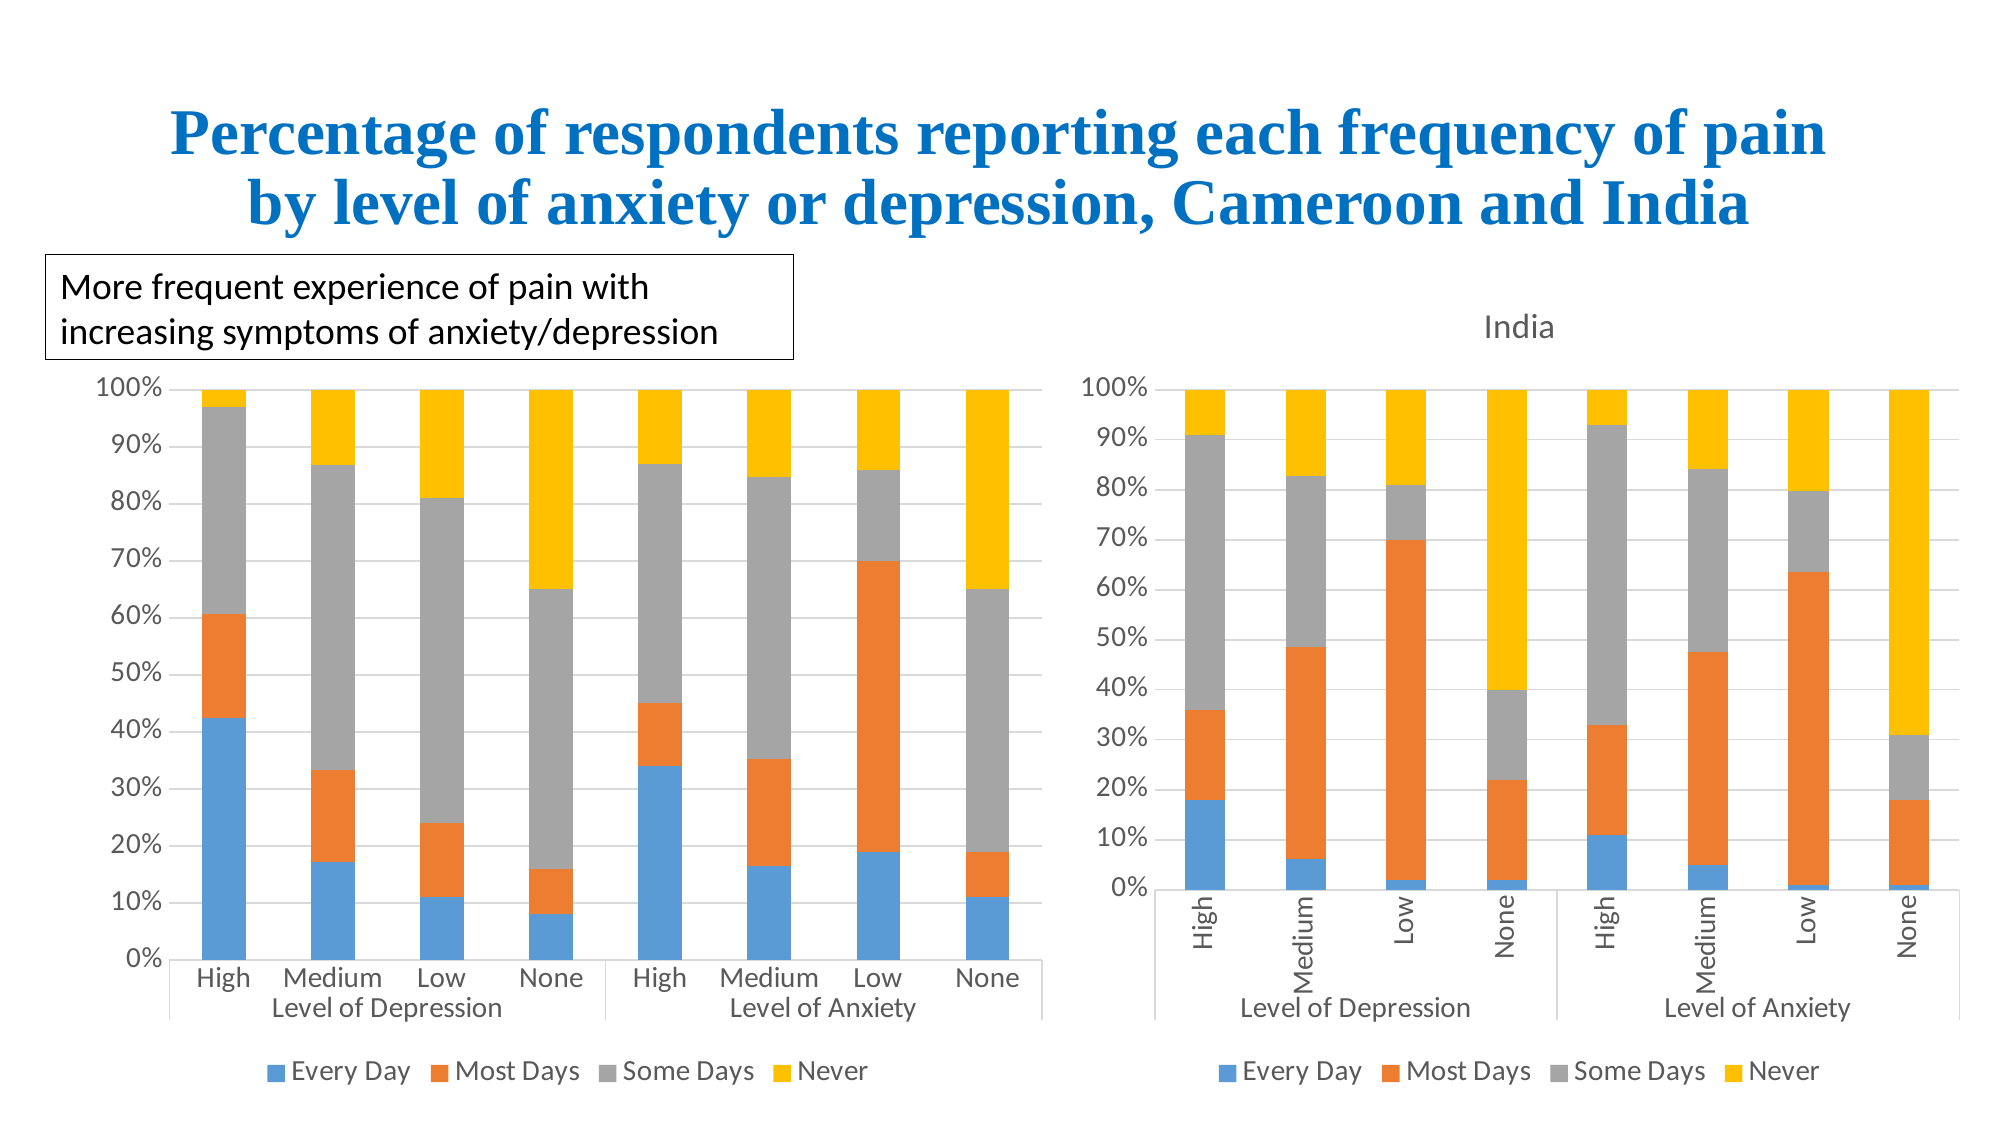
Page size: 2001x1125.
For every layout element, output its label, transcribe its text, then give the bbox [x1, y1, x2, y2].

text_box More frequent experience of pain with increasing symptoms of anxiety/depression [45, 254, 794, 360]
title Percentage of respondents reporting each frequency of pain by level of anxiety or depression, Cameroon and India [137, 59, 1863, 277]
chart [74, 277, 1978, 1095]
